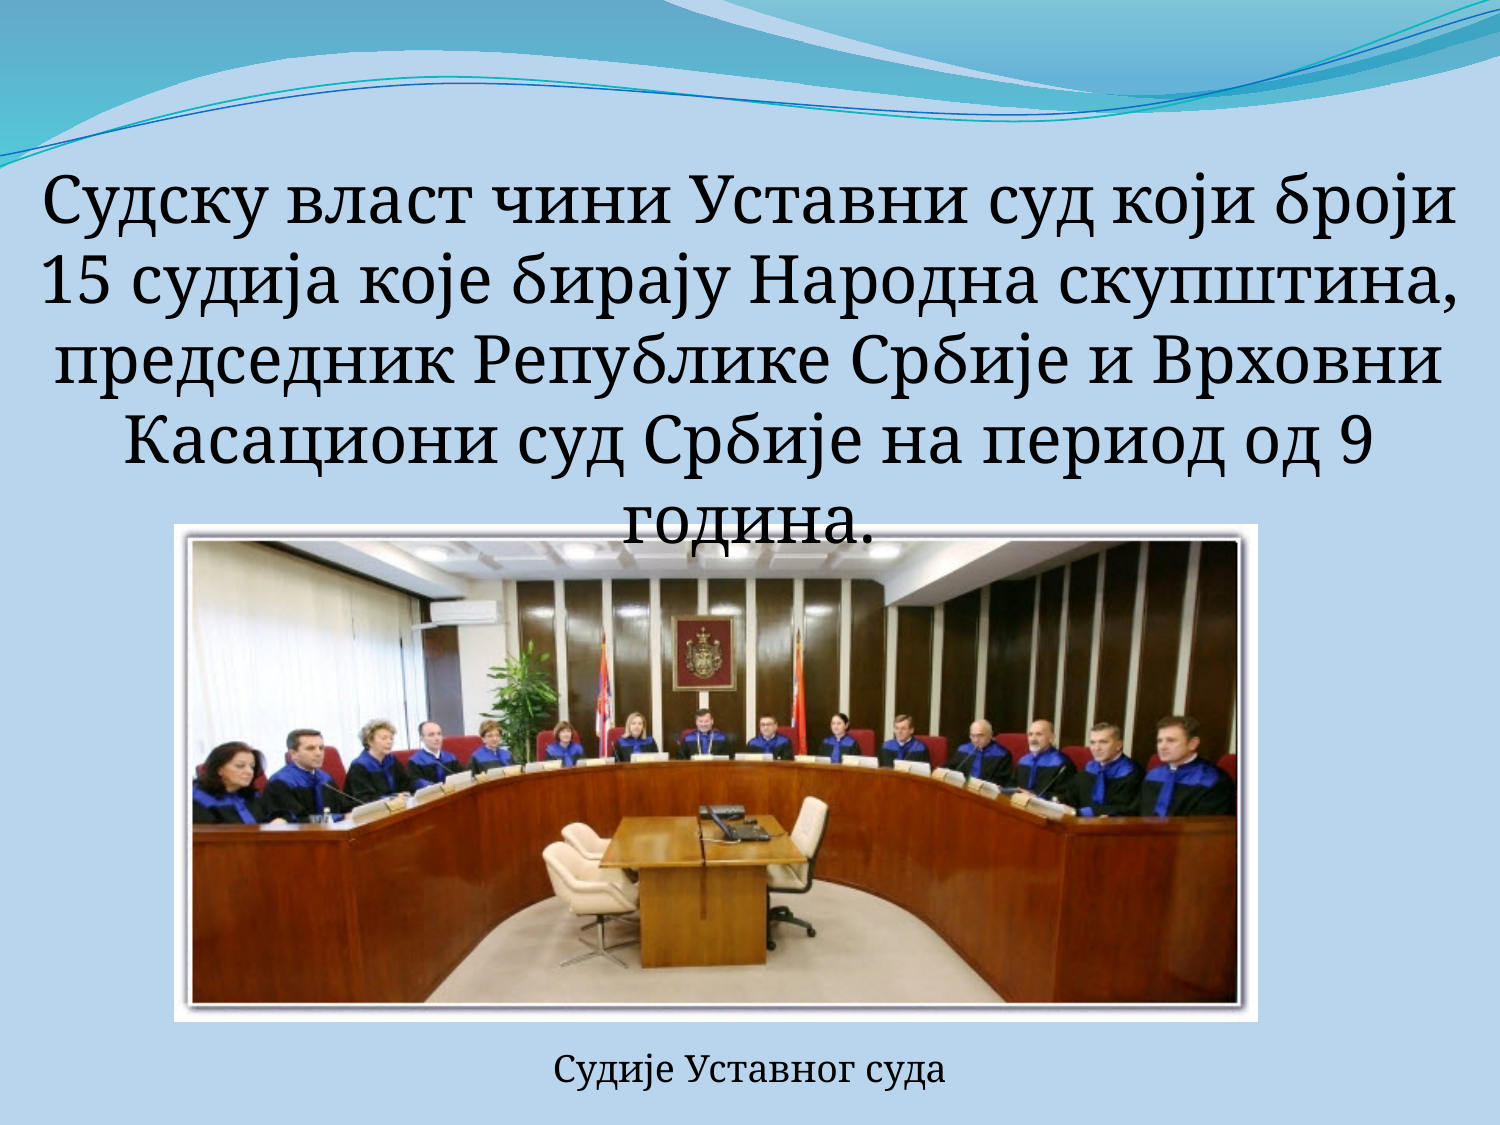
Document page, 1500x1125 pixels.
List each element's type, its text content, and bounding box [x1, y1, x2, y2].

picture [174, 524, 1258, 1023]
text_box Судску власт чини Уставни суд који броји 15 судија које бирају Народна скупштина, председник Републике Србије и Врховни Касациони суд Србије на период од 9 година. [0, 149, 1500, 565]
text_box Судије Уставног суда [0, 1037, 1500, 1098]
